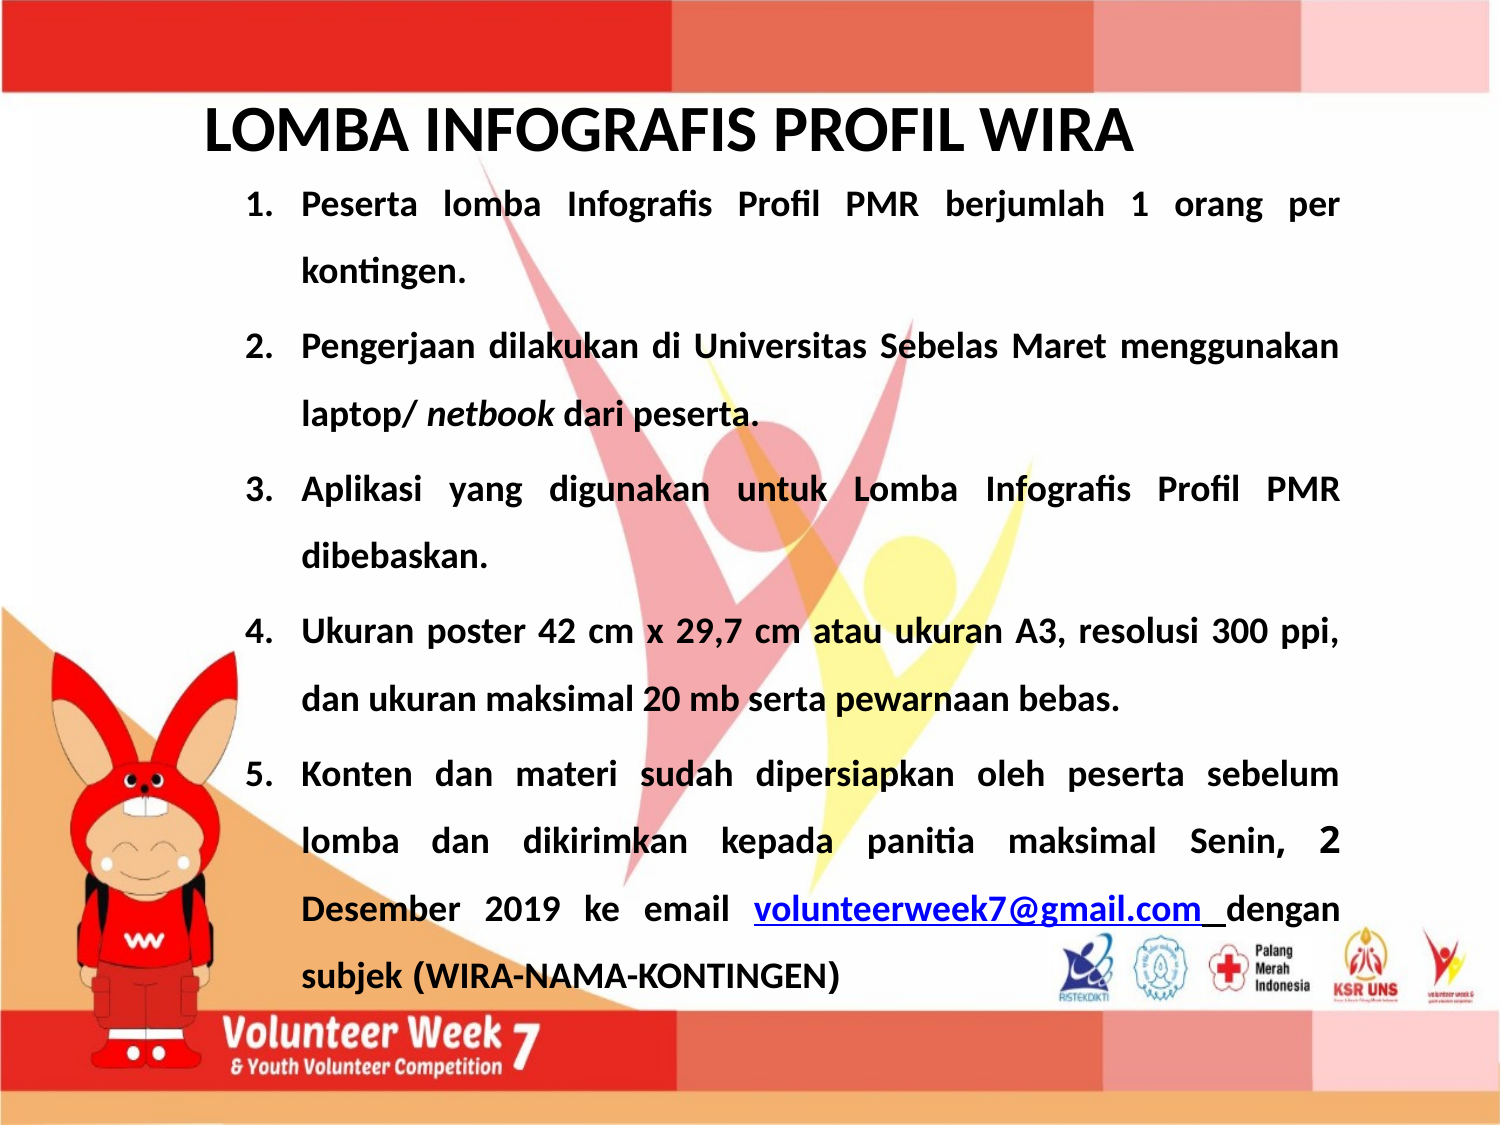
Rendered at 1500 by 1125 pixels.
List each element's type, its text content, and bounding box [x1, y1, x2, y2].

list Peserta lomba Infografis Profil PMR berjumlah 1 orang per kontingen. Pengerjaan dilakukan di Universitas Sebelas Maret menggunakan laptop/ netbook dari peserta. Aplikasi yang digunakan untuk Lomba Infografis Profil PMR dibebaskan. Ukuran poster 42 cm x 29,7 cm atau ukuran A3, resolusi 300 ppi, dan ukuran maksimal 20 mb serta pewarnaan bebas. Konten dan materi sudah dipersiapkan oleh peserta sebelum lomba dan dikirimkan kepada panitia maksimal Senin, 2 Desember 2019 ke email volunteerweek7@gmail.com dengan subjek (WIRA-NAMA-KONTINGEN) [230, 149, 1356, 1080]
title LOMBA INFOGRAFIS PROFIL WIRA [0, 78, 1346, 173]
picture [0, 0, 1500, 1125]
